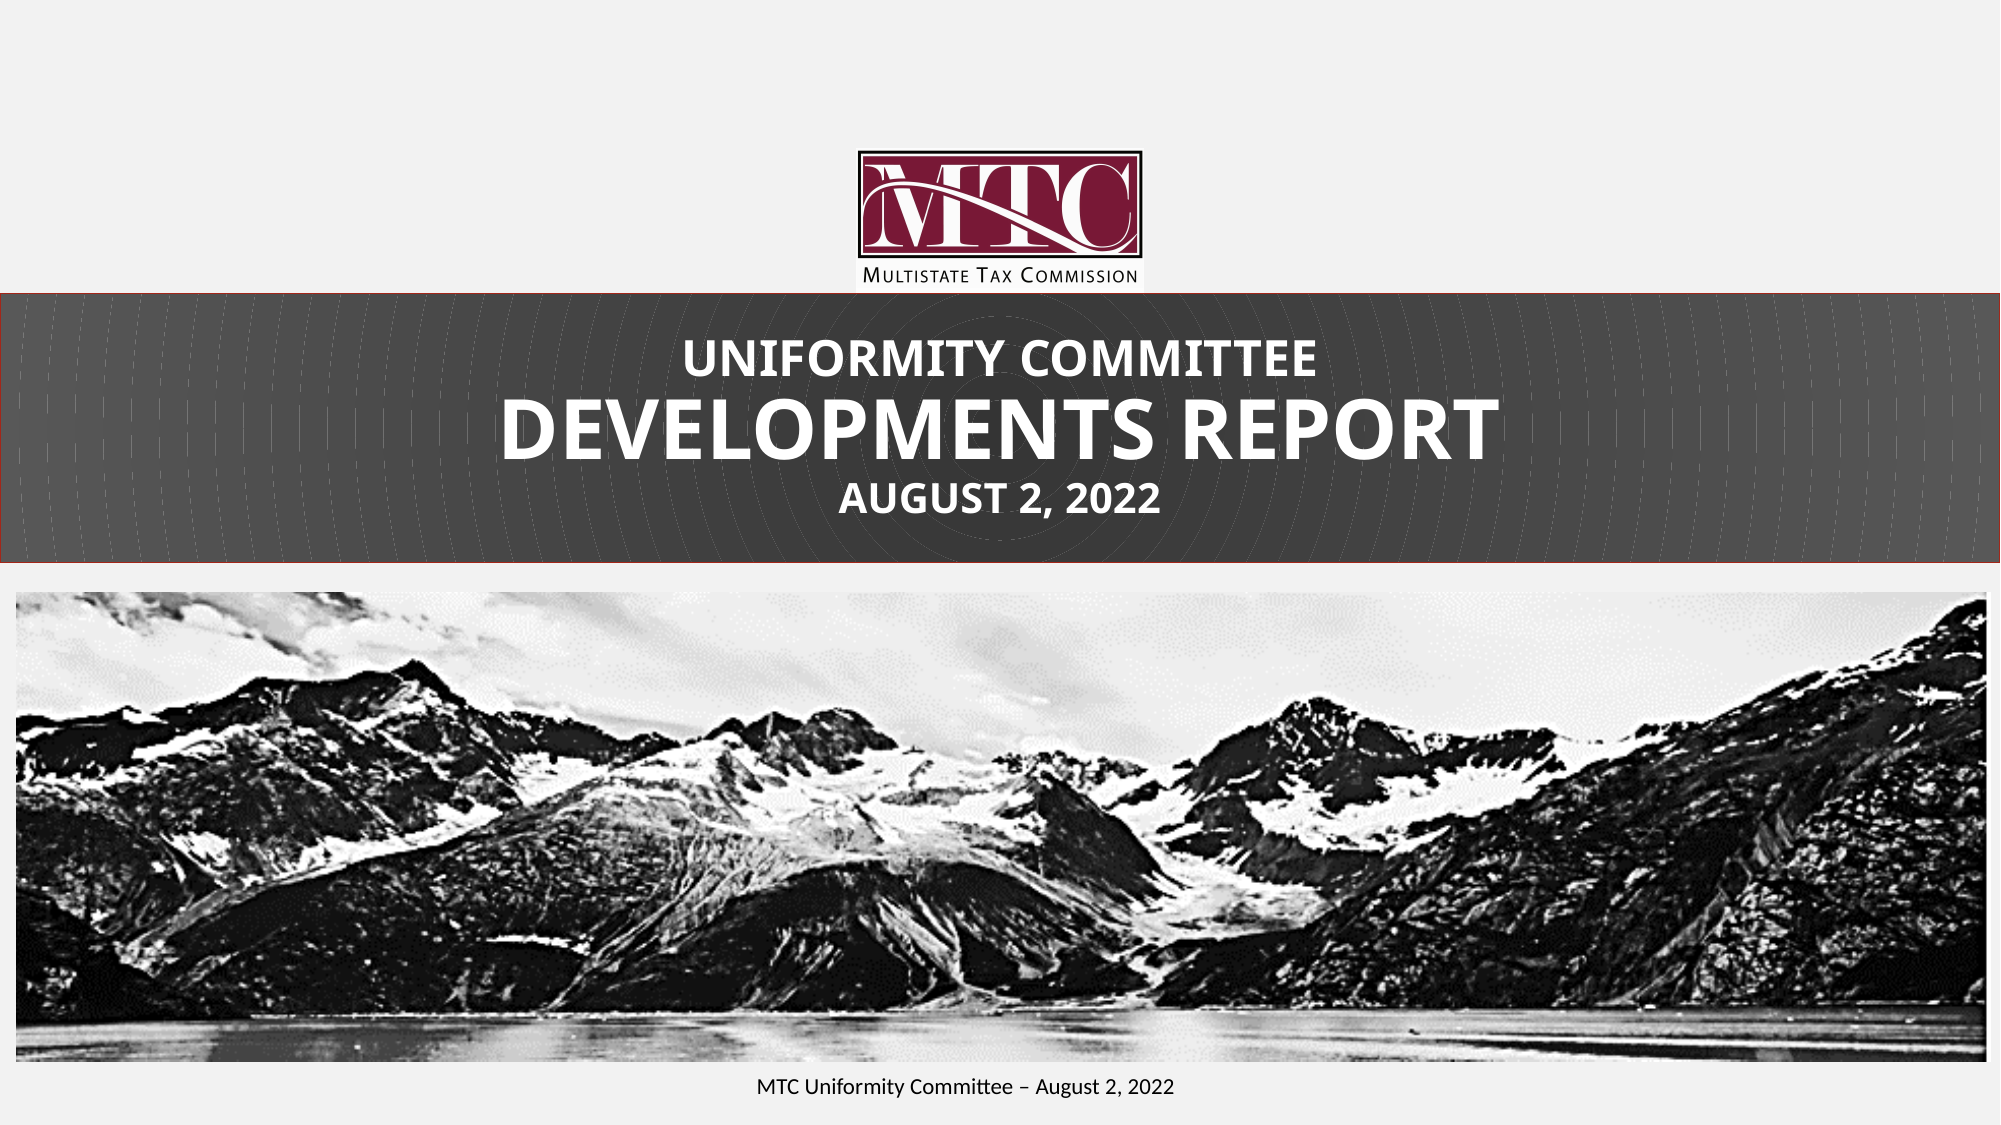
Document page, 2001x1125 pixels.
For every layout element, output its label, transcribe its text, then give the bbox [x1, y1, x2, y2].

picture [856, 148, 1144, 293]
title Uniformity Committee Developments report August 2, 2022 [0, 293, 2000, 563]
picture [16, 592, 1992, 1062]
